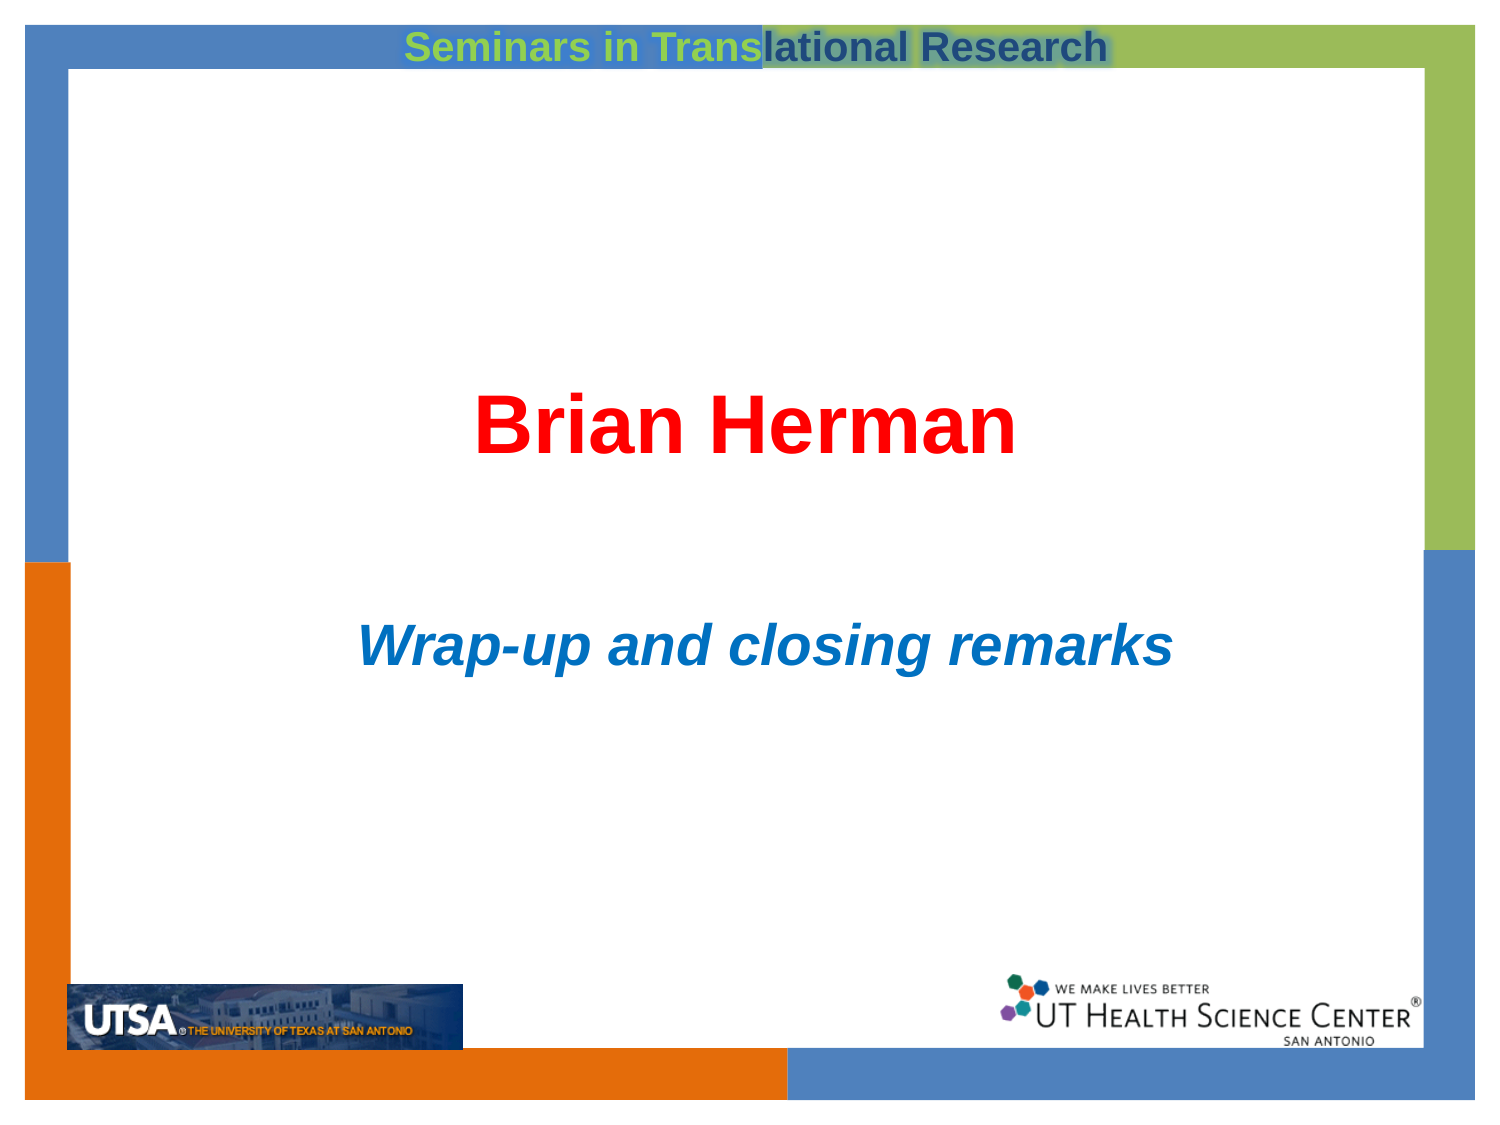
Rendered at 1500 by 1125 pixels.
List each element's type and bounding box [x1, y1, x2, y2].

text_box [24, 12, 1476, 1101]
